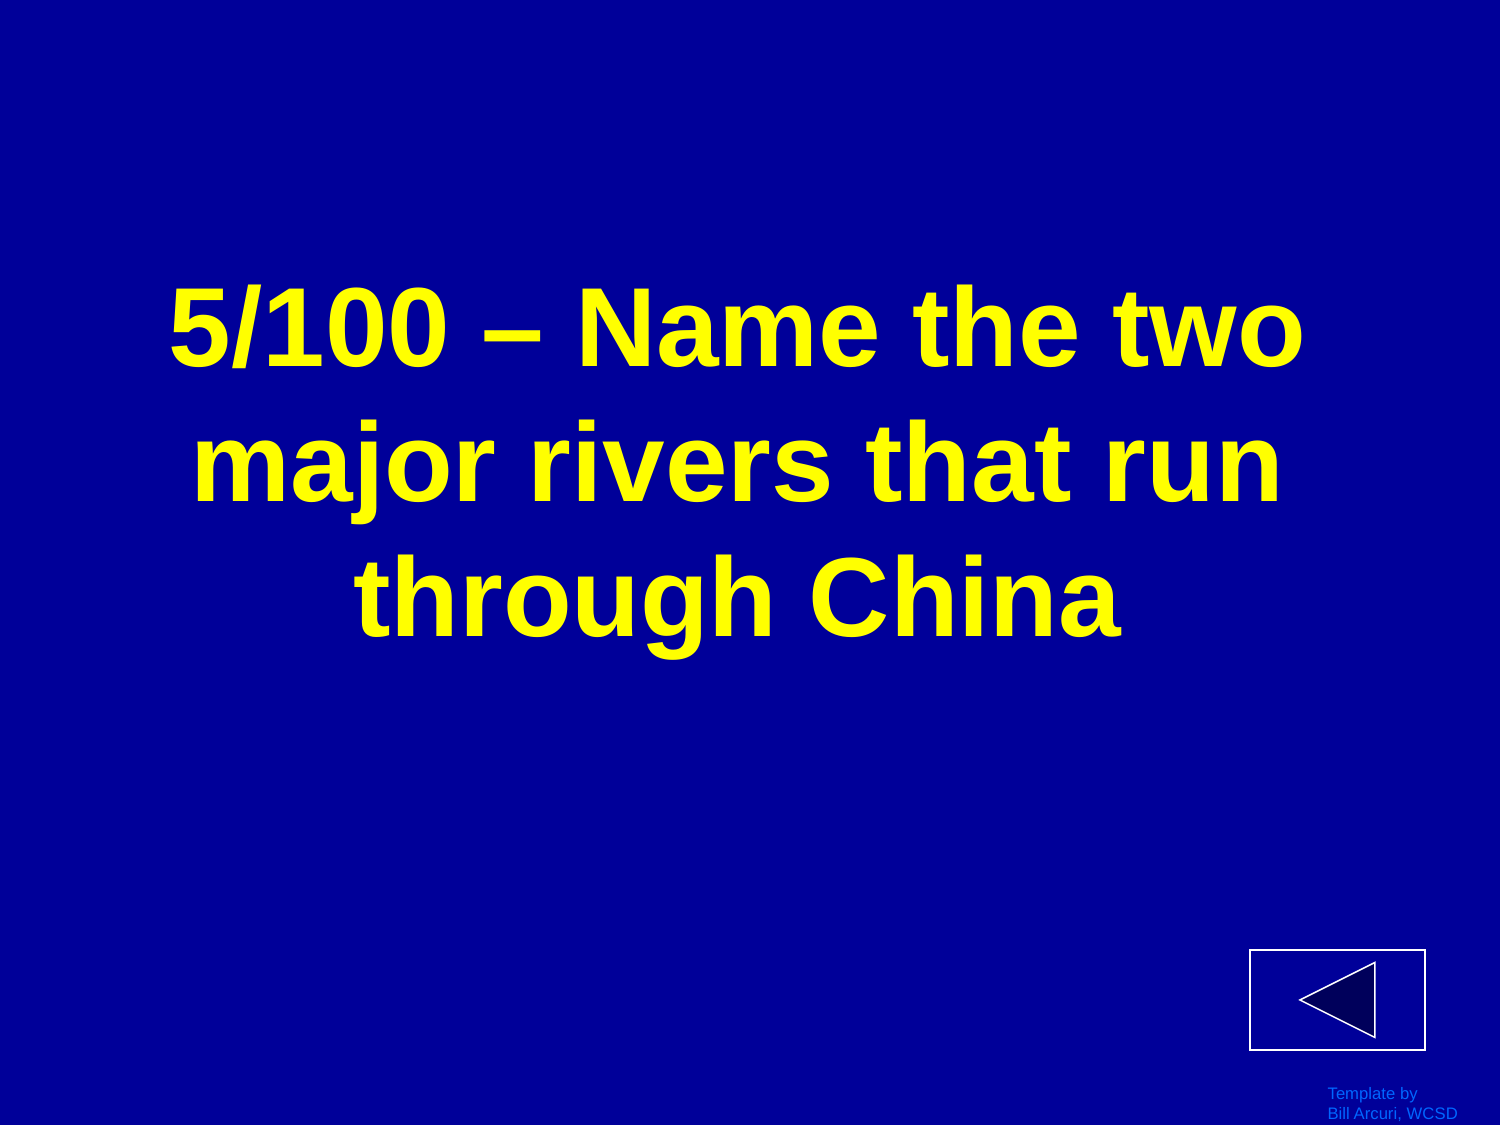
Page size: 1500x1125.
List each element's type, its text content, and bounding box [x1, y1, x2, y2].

title 5/100 – Name the two major rivers that run through China [99, 362, 1376, 551]
text_box [1250, 950, 1426, 1051]
slide_number Template by Bill Arcuri, WCSD [1312, 1074, 1476, 1125]
